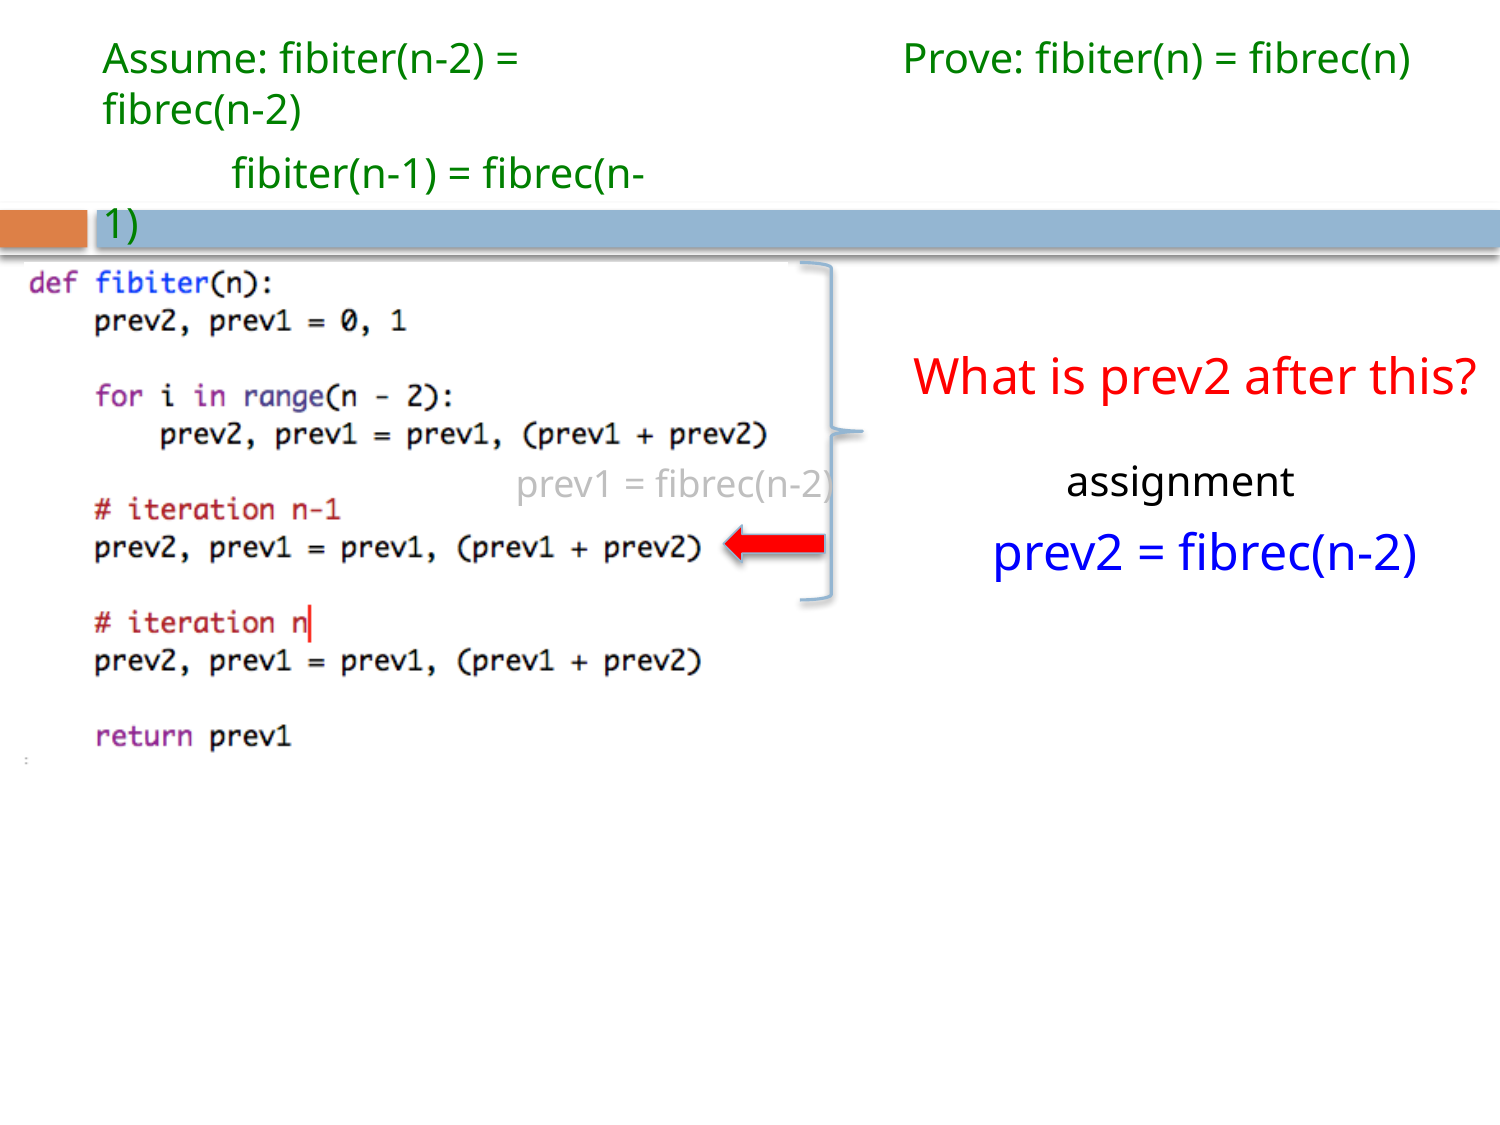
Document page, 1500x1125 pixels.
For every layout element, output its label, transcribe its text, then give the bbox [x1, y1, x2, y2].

text_box prev2 = fibrec(n-2) [978, 512, 1432, 588]
text_box What is prev2 after this? [898, 337, 1493, 413]
text_box Prove: fibiter(n) = fibrec(n) [887, 24, 1463, 175]
picture [24, 262, 788, 767]
list Assume: fibiter(n-2) = fibrec(n-2) fibiter(n-1) = fibrec(n-1) [87, 24, 663, 175]
text_box [799, 513, 833, 602]
text_box [799, 260, 865, 452]
text_box assignment [1051, 447, 1310, 513]
text_box [793, 533, 826, 554]
text_box prev1 = fibrec(n-2) [793, 452, 849, 513]
